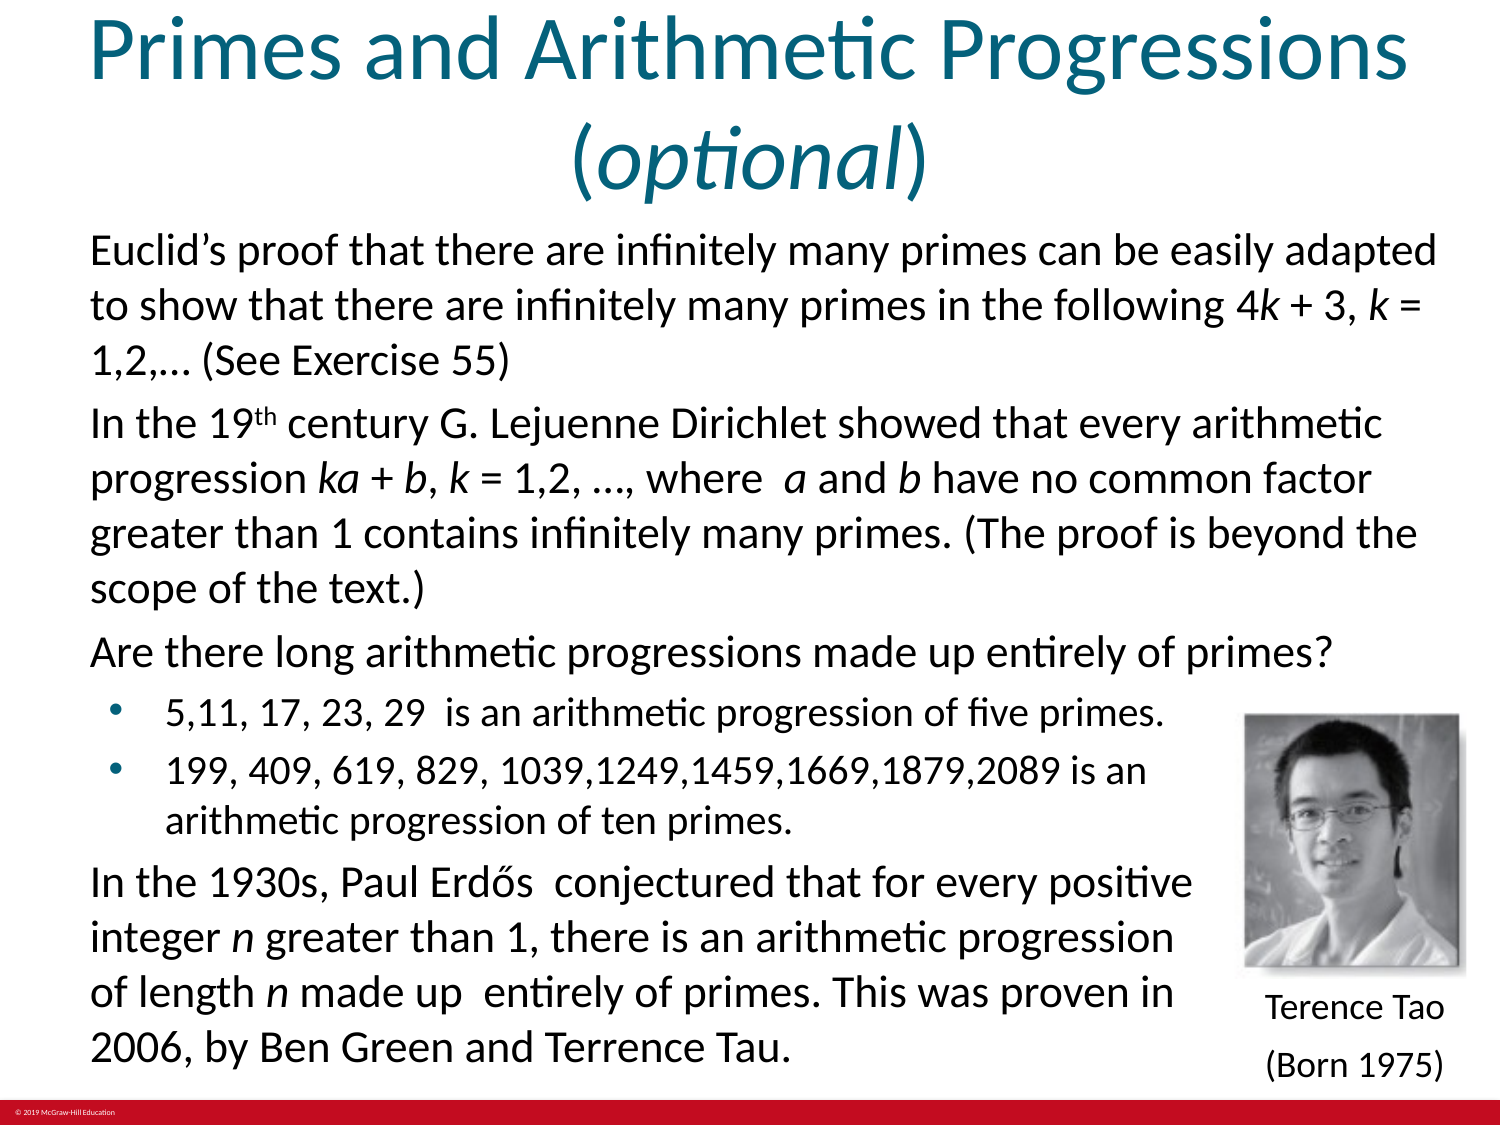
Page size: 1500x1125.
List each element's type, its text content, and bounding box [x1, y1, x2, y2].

list Euclid’s proof that there are infinitely many primes can be easily adapted to show that there are infinitely many primes in the following 4k + 3, k = 1,2,… (See Exercise 55) In the 19th century G. Lejuenne Dirichlet showed that every arithmetic progression ka + b, k = 1,2, …, where a and b have no common factor greater than 1 contains infinitely many primes. (The proof is beyond the scope of the text.) Are there long arithmetic progressions made up entirely of primes? 5,11, 17, 23, 29 is an arithmetic progression of five primes. 199, 409, 619, 829, 1039,1249,1459,1669,1879,2089 is an arithmetic progression of ten primes. In the 1930s, Paul Erdős conjectured that for every positive integer n greater than 1, there is an arithmetic progression of length n made up entirely of primes. This was proven in 2006, by Ben Green and Terrence Tau. [75, 212, 1463, 1083]
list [1233, 712, 1467, 979]
list Terence Tao (Born 1975) [1250, 975, 1475, 1088]
title Primes and Arithmetic Progressions (optional) [0, 0, 1500, 195]
